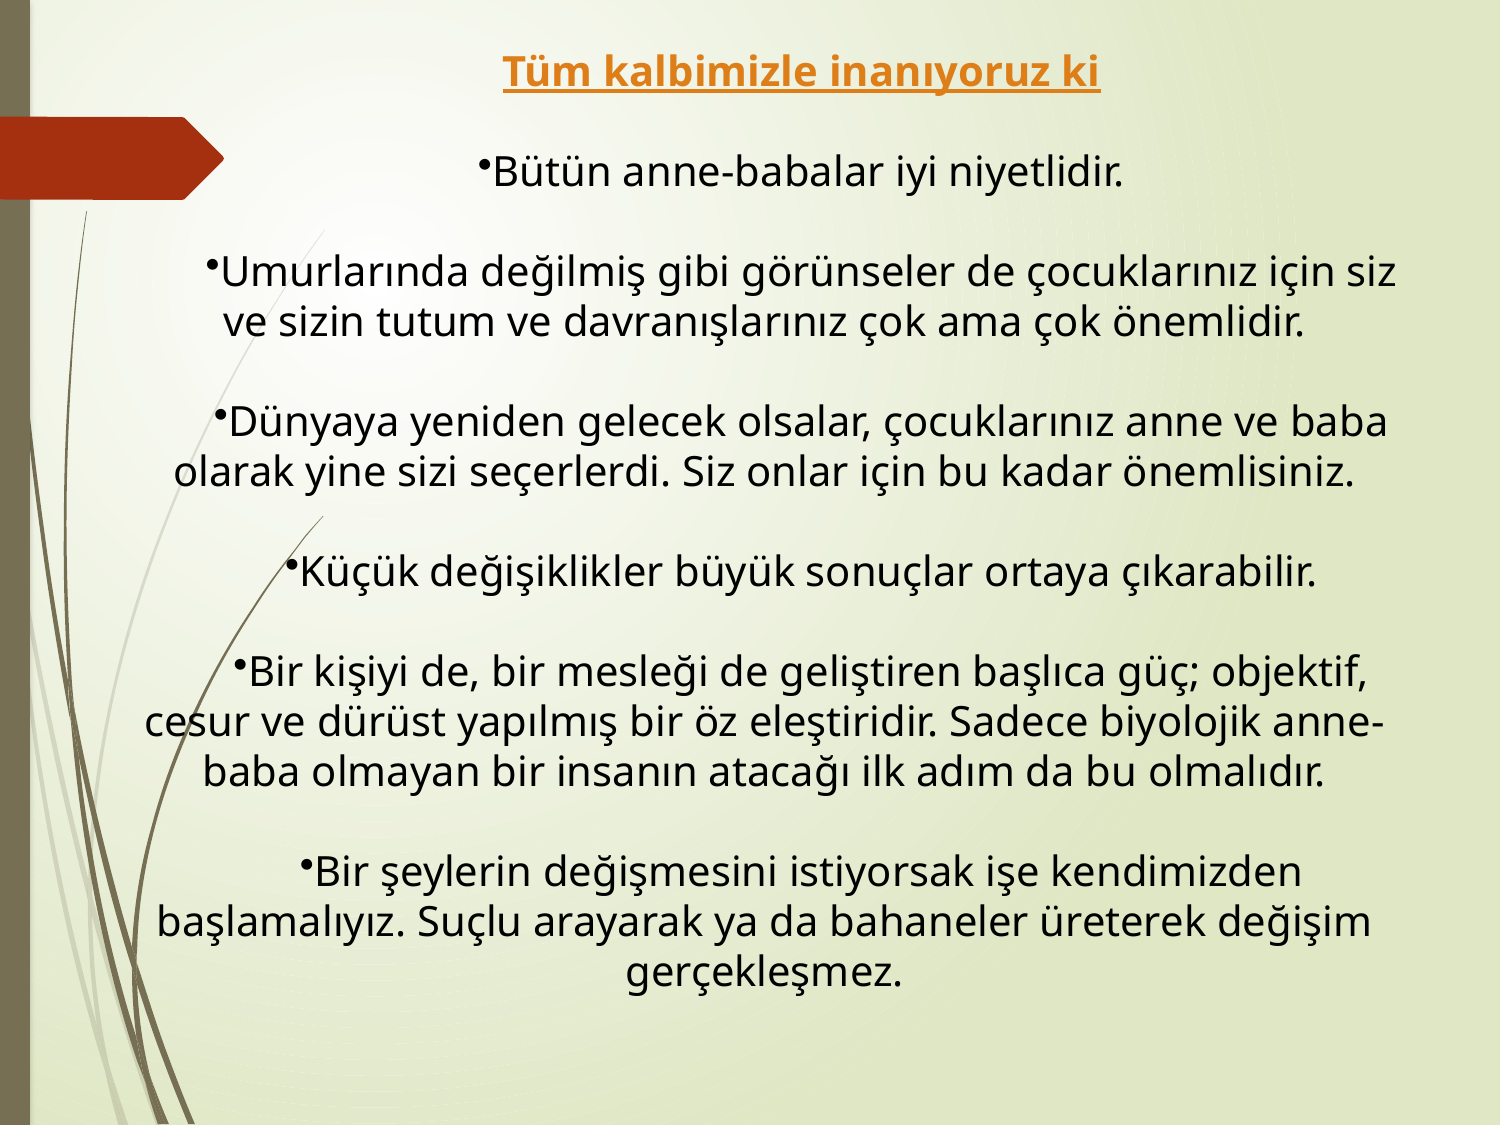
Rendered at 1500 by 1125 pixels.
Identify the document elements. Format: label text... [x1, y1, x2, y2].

text_box Tüm kalbimizle inanıyoruz ki Bütün anne-babalar iyi niyetlidir. Umurlarında değilmiş gibi görünseler de çocuklarınız için siz ve sizin tutum ve davranışlarınız çok ama çok önemlidir. Dünyaya yeniden gelecek olsalar, çocuklarınız anne ve baba olarak yine sizi seçerlerdi. Siz onlar için bu kadar önemlisiniz. Küçük değişiklikler büyük sonuçlar ortaya çıkarabilir. Bir kişiyi de, bir mesleği de geliştiren başlıca güç; objektif, cesur ve dürüst yapılmış bir öz eleştiridir. Sadece biyolojik anne-baba olmayan bir insanın atacağı ilk adım da bu olmalıdır. Bir şeylerin değişmesini istiyorsak işe kendimizden başlamalıyız. Suçlu arayarak ya da bahaneler üreterek değişim gerçekleşmez. [100, 37, 1430, 1053]
